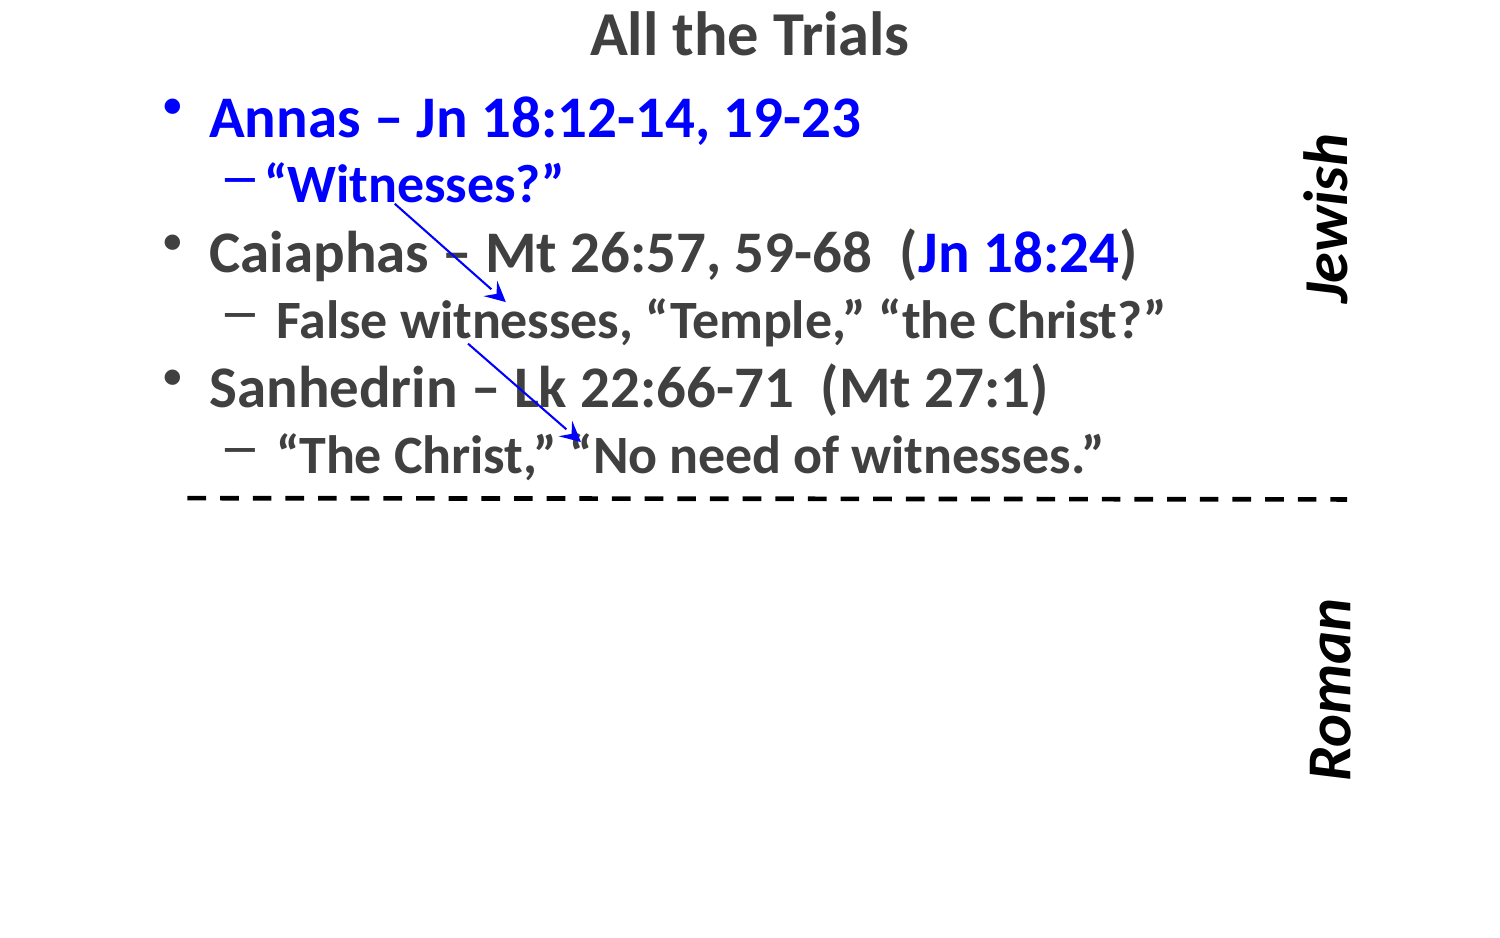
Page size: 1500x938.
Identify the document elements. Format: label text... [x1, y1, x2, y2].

title All the Trials [125, 0, 1375, 63]
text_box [467, 343, 582, 443]
list Annas – Jn 18:12-14, 19-23 “Witnesses?” Caiaphas – Mt 26:57, 59-68 (Jn 18:24) False witnesses, “Temple,” “the Christ?” Sanhedrin – Lk 22:66-71 (Mt 27:1) “The Christ,” “No need of witnesses.” [147, 70, 1371, 935]
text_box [394, 203, 507, 303]
text_box Roman [1280, 582, 1371, 796]
text_box Jewish [1277, 118, 1367, 319]
